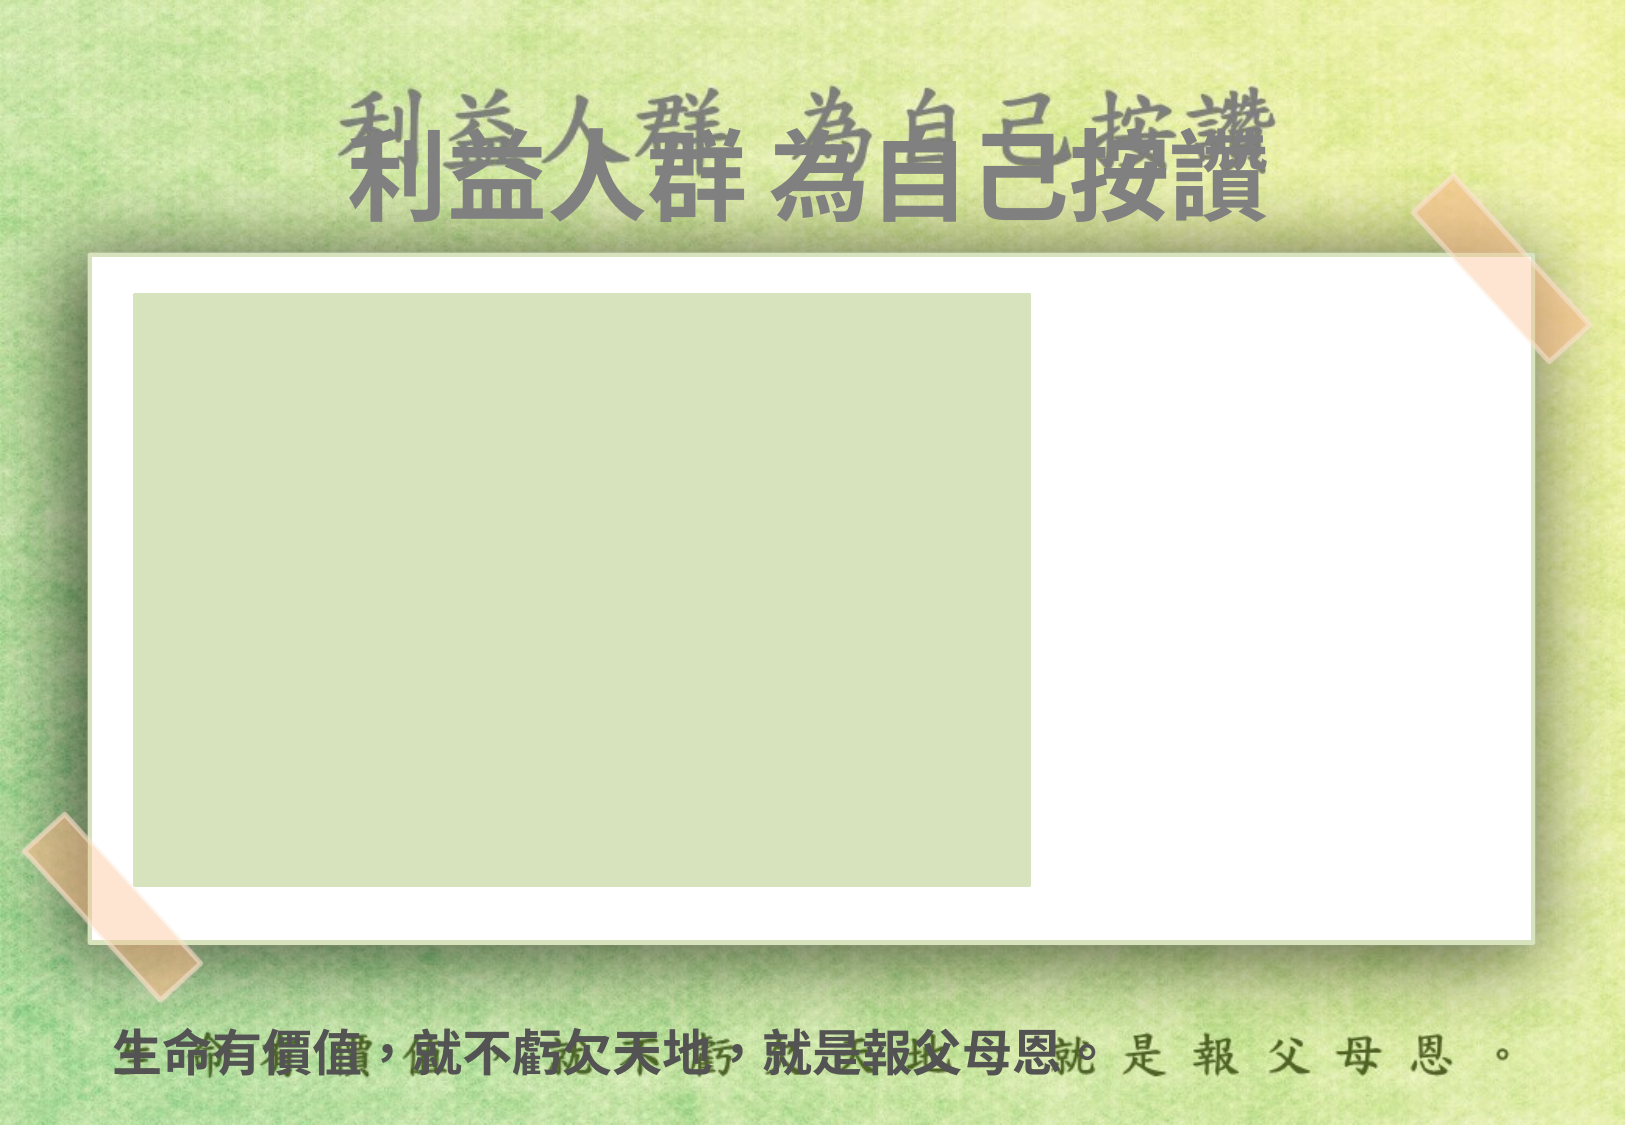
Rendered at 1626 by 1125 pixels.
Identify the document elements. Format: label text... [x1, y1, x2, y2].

text_box 生命有價值，就不虧欠天地，就是報父母恩。 [97, 1013, 1541, 1098]
text_box 利益人群 為自己按讚 [141, 38, 1475, 296]
text_box [135, 294, 1030, 886]
picture [0, 0, 1626, 1125]
text_box [89, 254, 1534, 943]
text_box [1413, 176, 1590, 362]
text_box [24, 814, 201, 1001]
